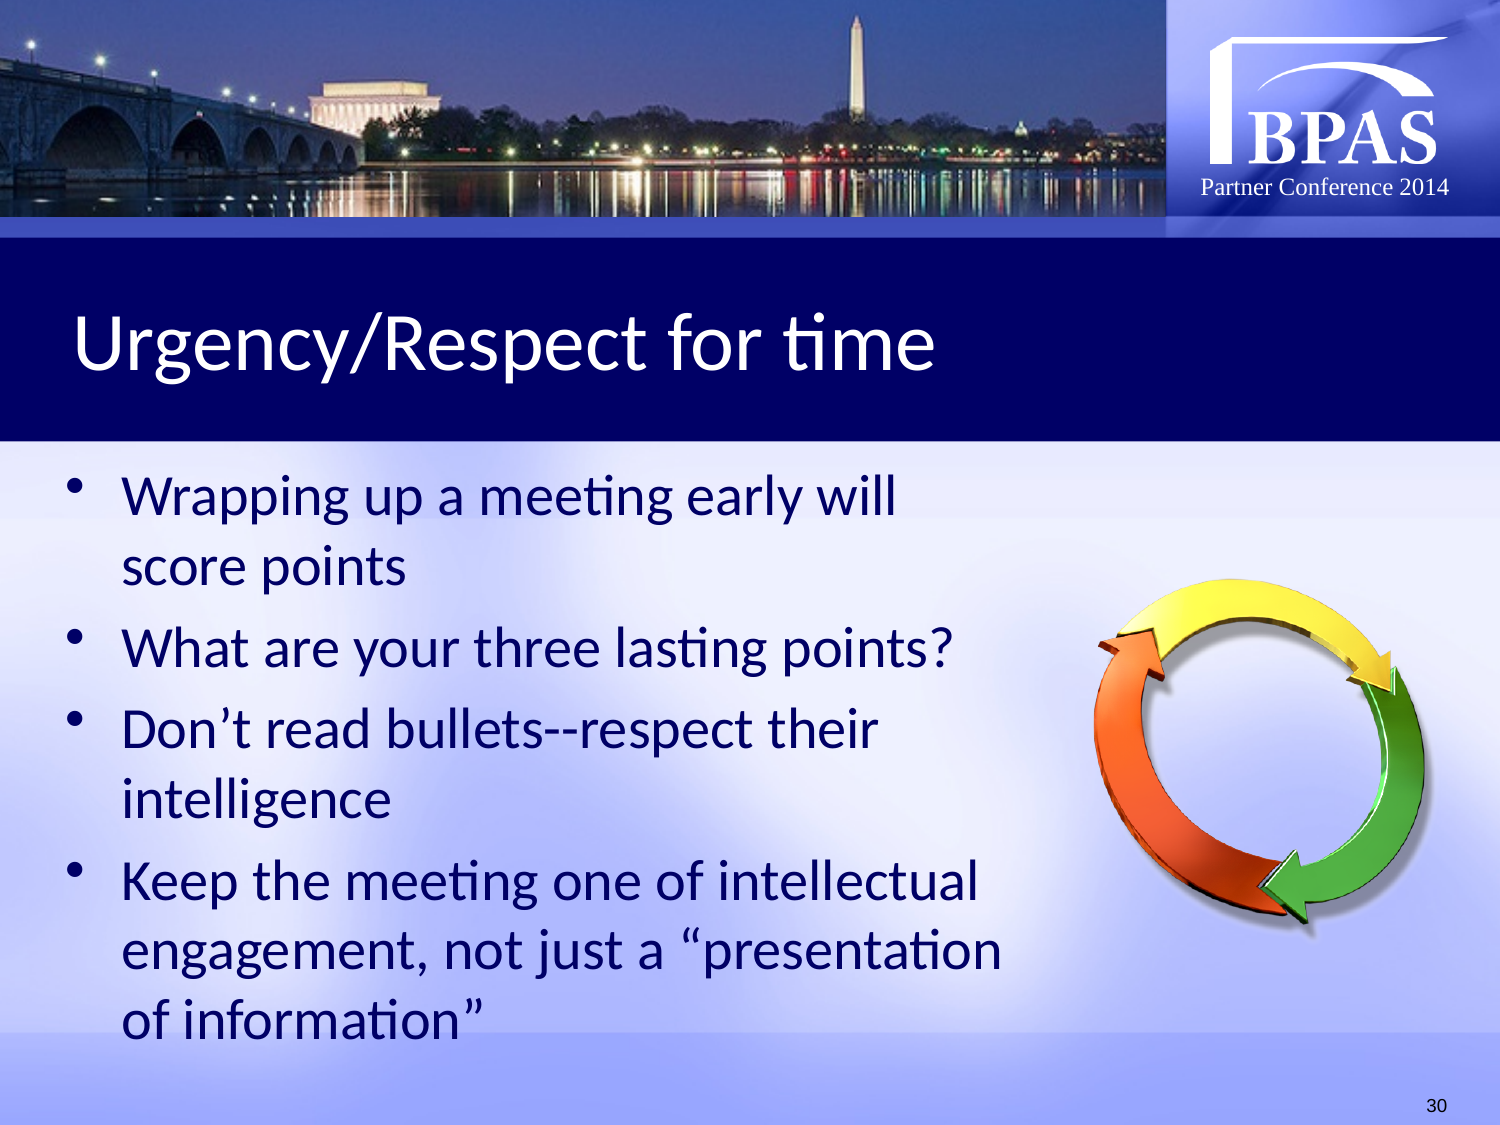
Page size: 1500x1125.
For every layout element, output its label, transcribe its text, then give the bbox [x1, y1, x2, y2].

title Urgency/Respect for time [57, 237, 1188, 438]
slide_number 30 [1149, 1086, 1463, 1125]
list Wrapping up a meeting early will score points What are your three lasting points? Don’t read bullets--respect their intelligence Keep the meeting one of intellectual engagement, not just a “presentation of information” [50, 450, 1038, 1075]
picture [0, 442, 1500, 1125]
picture [0, 0, 1500, 237]
